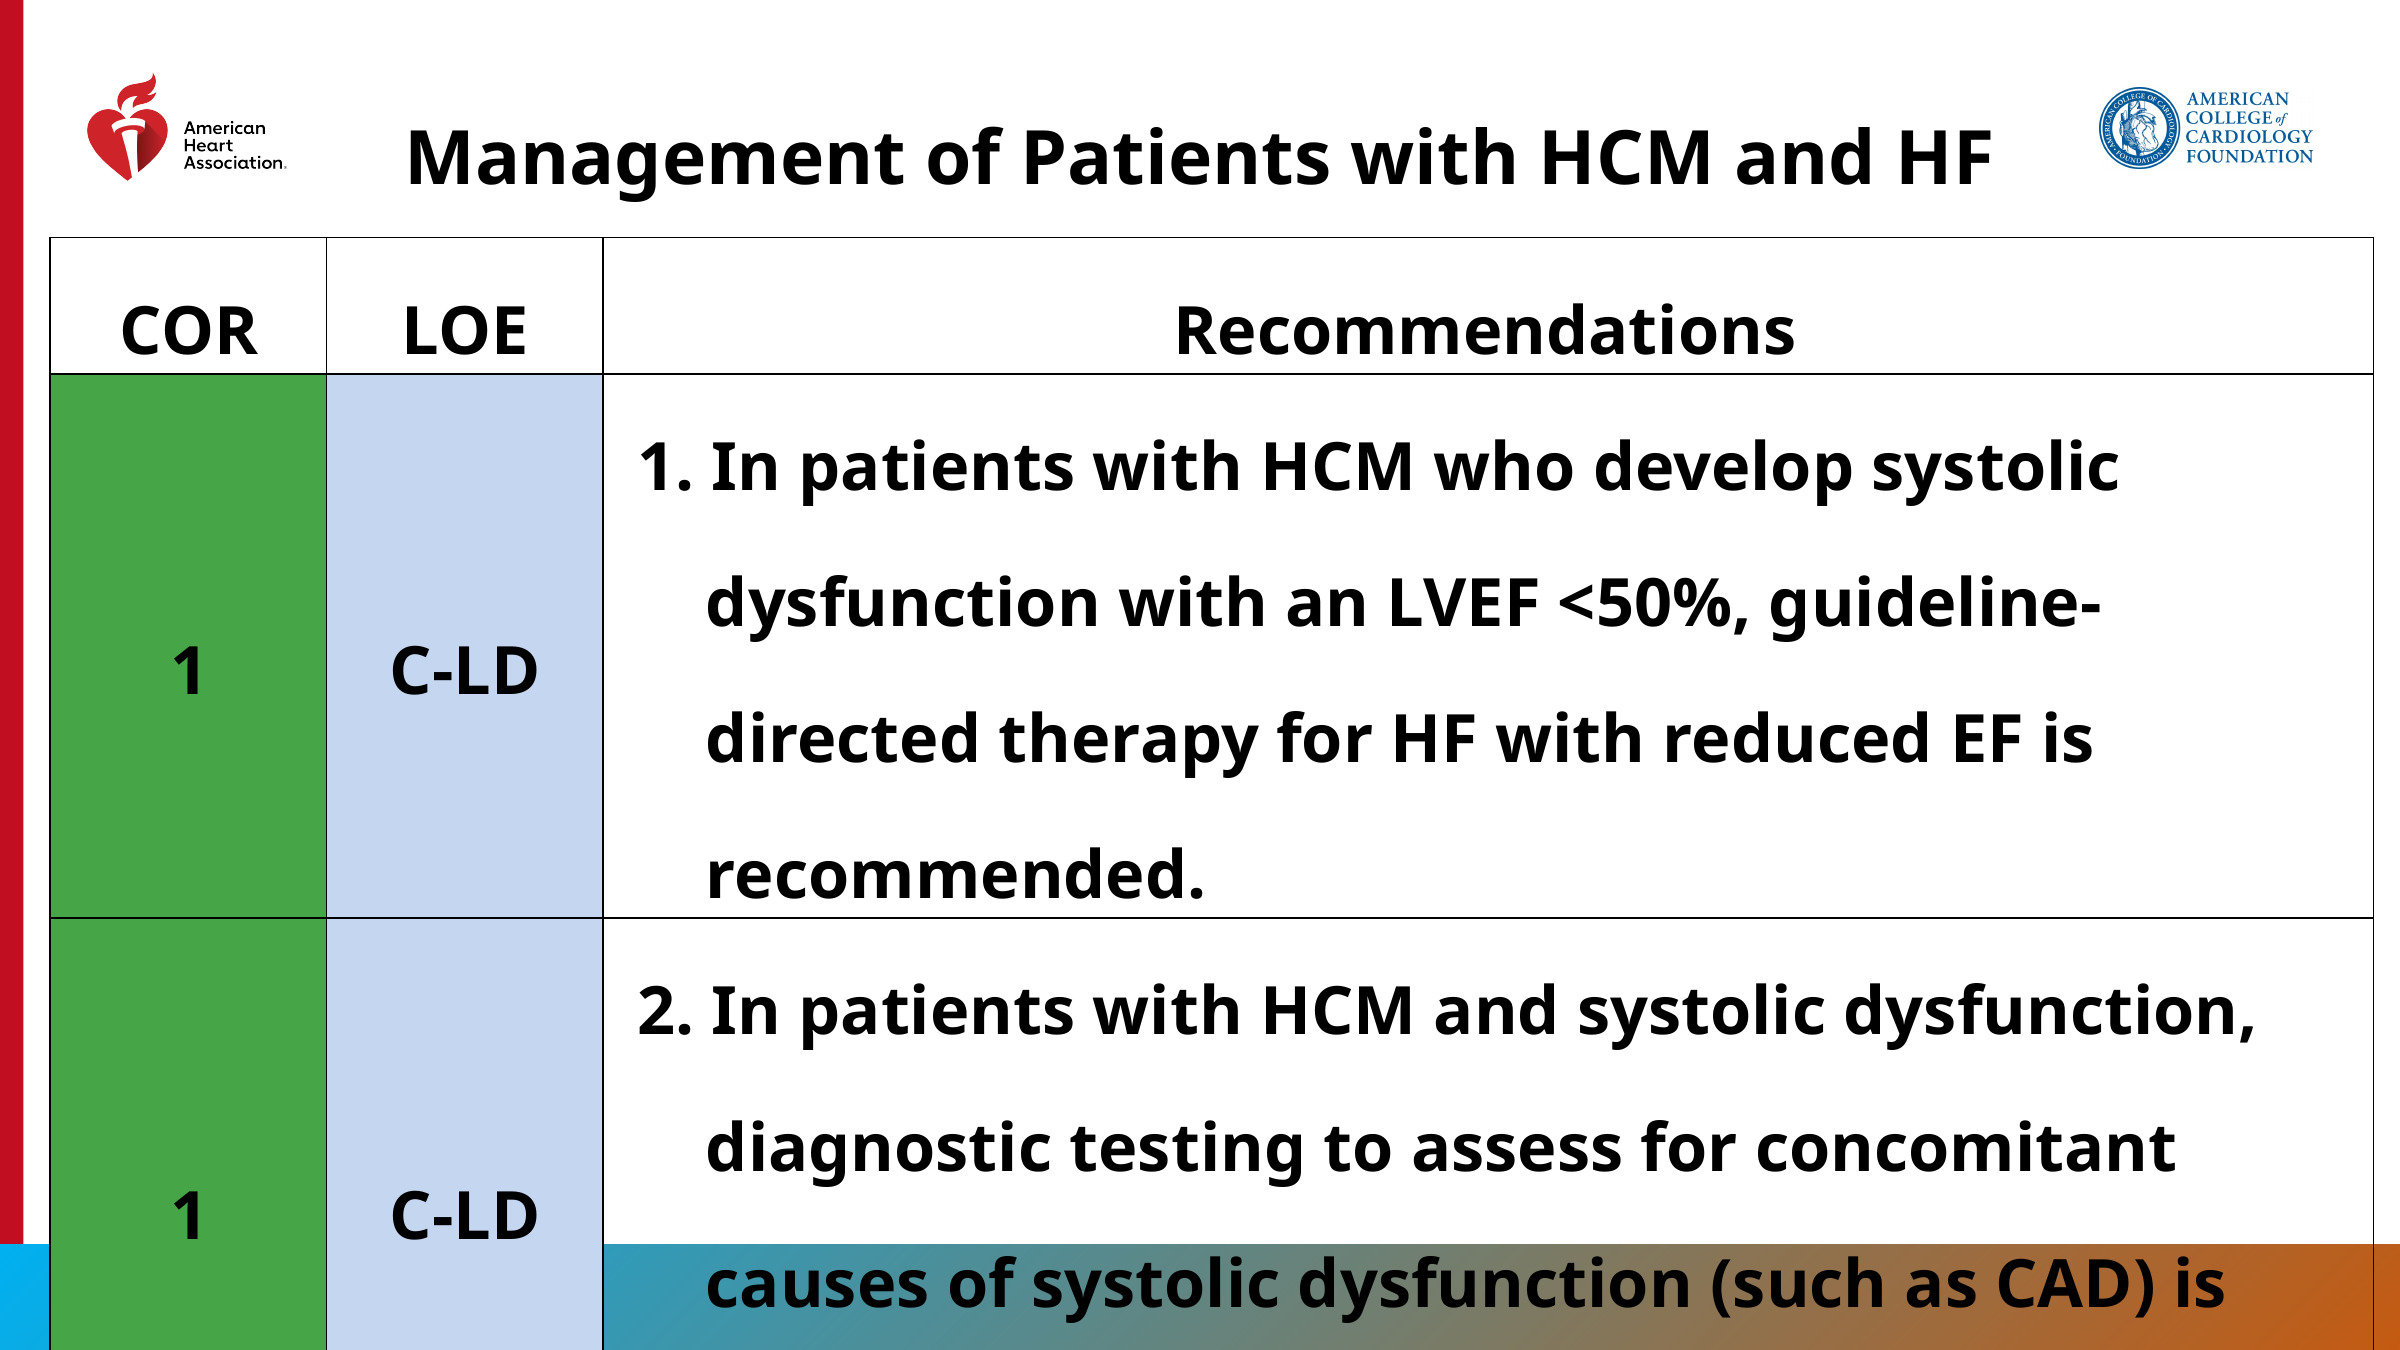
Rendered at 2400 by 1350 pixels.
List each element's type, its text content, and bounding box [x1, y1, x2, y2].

table_cell 1. In patients with HCM who develop systolic dysfunction with an LVEF <50%, guideline-directed therapy for HF with reduced EF is recommended. [604, 375, 2373, 917]
table_header COR [51, 238, 326, 373]
table_header Recommendations [604, 238, 2373, 373]
table_cell 2. In patients with HCM and systolic dysfunction, diagnostic testing to assess for concomitant causes of systolic dysfunction (such as CAD) is recommended. [604, 919, 2373, 1350]
table_cell C-LD [327, 919, 602, 1350]
table_cell 1 [51, 375, 326, 917]
picture [87, 72, 287, 181]
text_box Management of Patients with HCM and HF [284, 102, 2116, 208]
picture [2099, 87, 2313, 169]
table_header LOE [327, 238, 602, 373]
table_cell 1 [51, 919, 326, 1350]
table_cell C-LD [327, 375, 602, 917]
